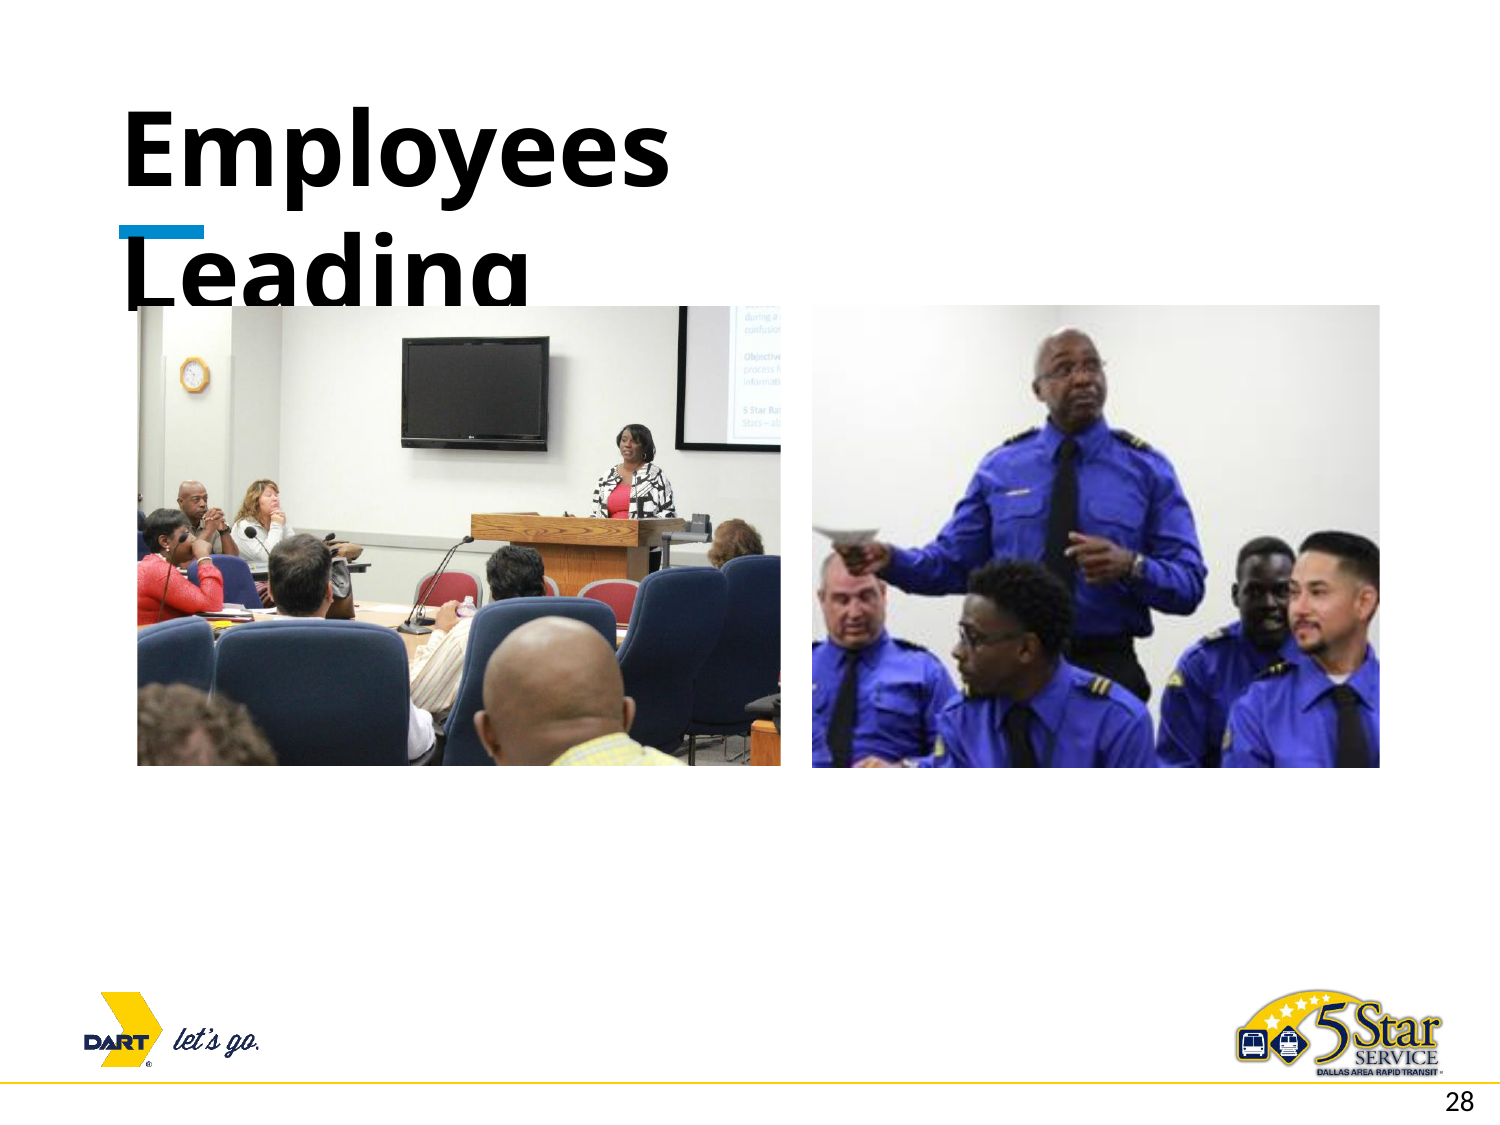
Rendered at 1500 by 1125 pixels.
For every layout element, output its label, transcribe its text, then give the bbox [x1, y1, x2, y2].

picture [84, 992, 259, 1067]
text_box [812, 305, 1380, 768]
slide_number 28 [1441, 1087, 1479, 1125]
text_box [1221, 971, 1458, 1102]
title Employees Leading [117, 81, 1002, 332]
text_box [137, 306, 781, 766]
